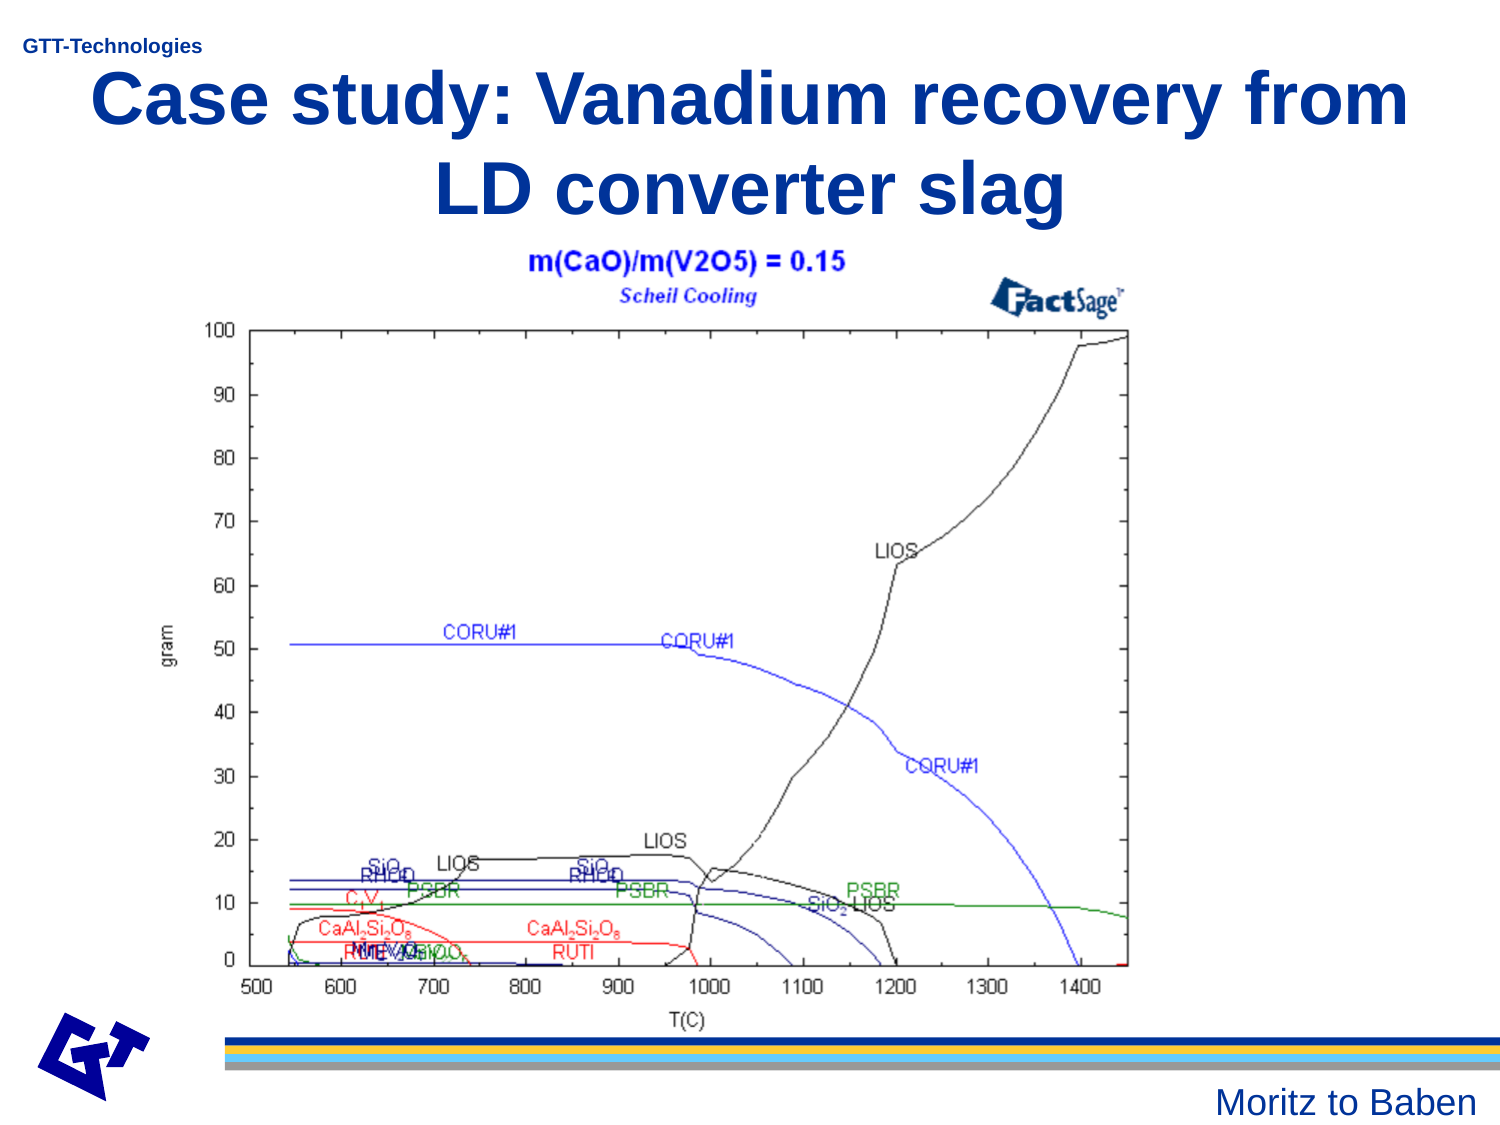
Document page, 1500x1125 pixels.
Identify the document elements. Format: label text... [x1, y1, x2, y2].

title Case study: Vanadium recovery from LD converter slag [64, 54, 1438, 225]
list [157, 240, 1150, 1036]
